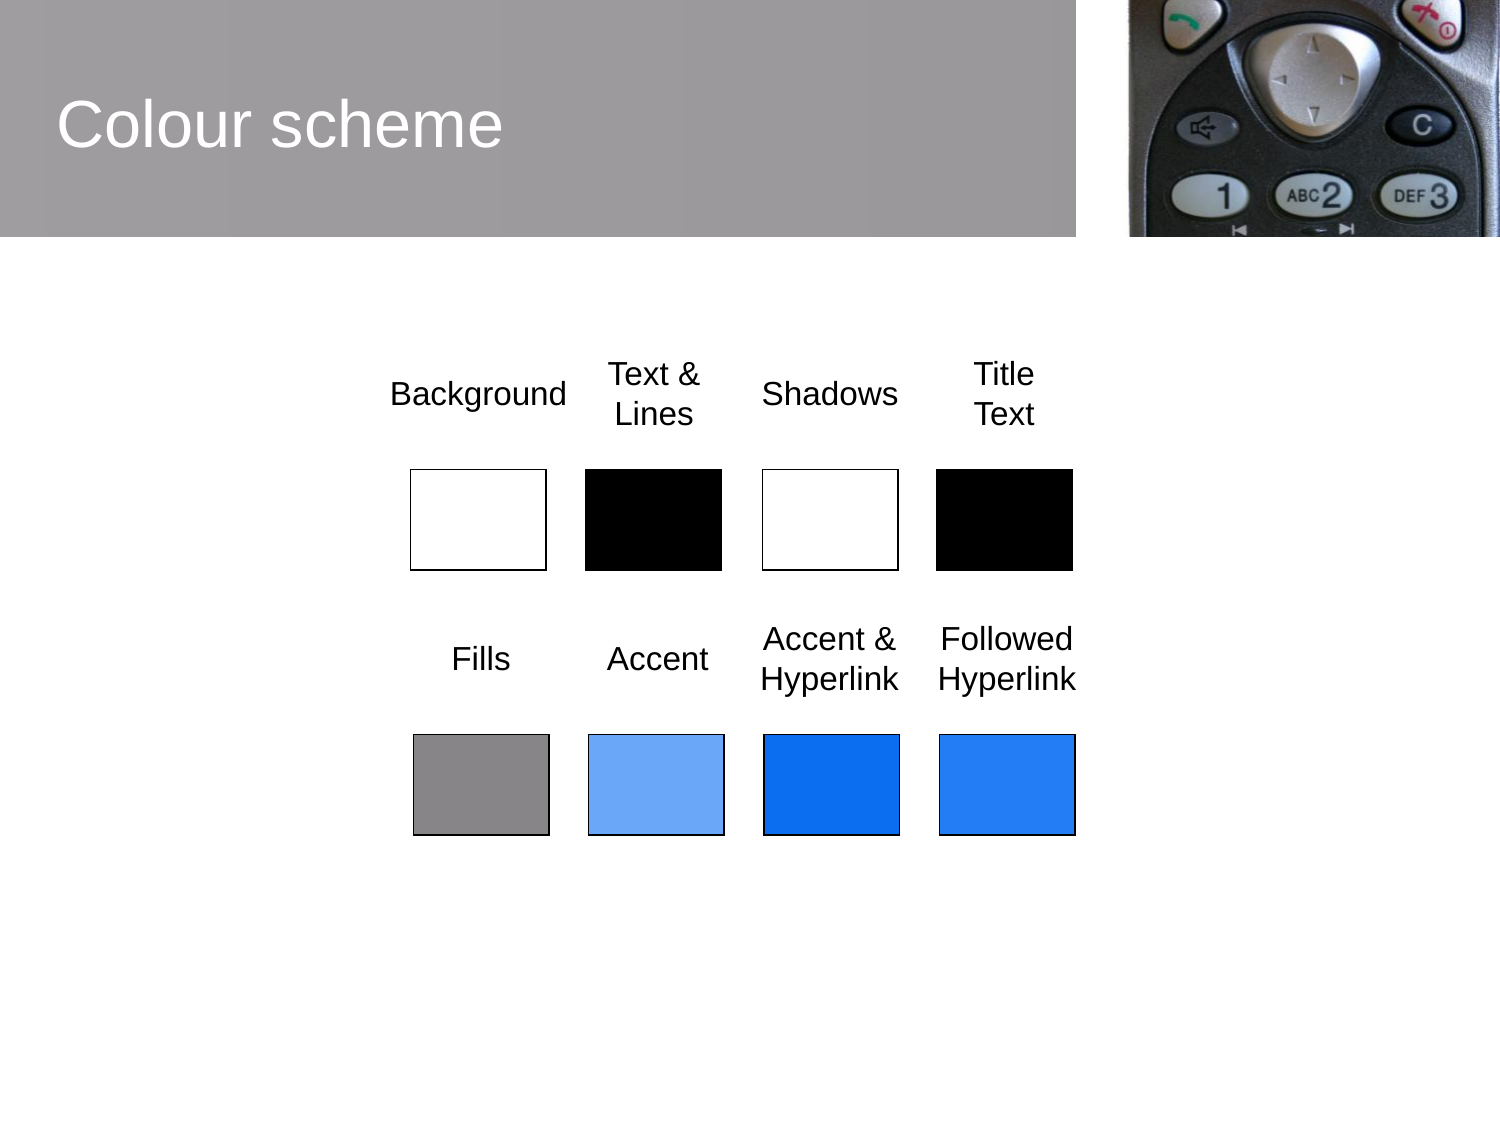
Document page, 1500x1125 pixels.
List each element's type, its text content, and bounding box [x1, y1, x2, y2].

text_box Background [374, 364, 583, 420]
text_box [585, 469, 722, 570]
text_box Followed Hyperlink [922, 609, 1092, 704]
text_box Title Text [958, 344, 1050, 440]
text_box [410, 469, 547, 570]
text_box [939, 734, 1075, 835]
text_box Accent & Hyperlink [745, 609, 914, 705]
picture [1076, 0, 1500, 237]
text_box Accent [592, 629, 724, 685]
text_box [588, 734, 725, 835]
text_box [936, 469, 1073, 570]
text_box Text & Lines [592, 344, 716, 440]
text_box [413, 734, 549, 835]
text_box Fills [436, 629, 526, 685]
text_box [762, 469, 899, 570]
text_box [763, 734, 900, 835]
title Colour scheme [41, 45, 1164, 197]
text_box Shadows [746, 364, 914, 420]
